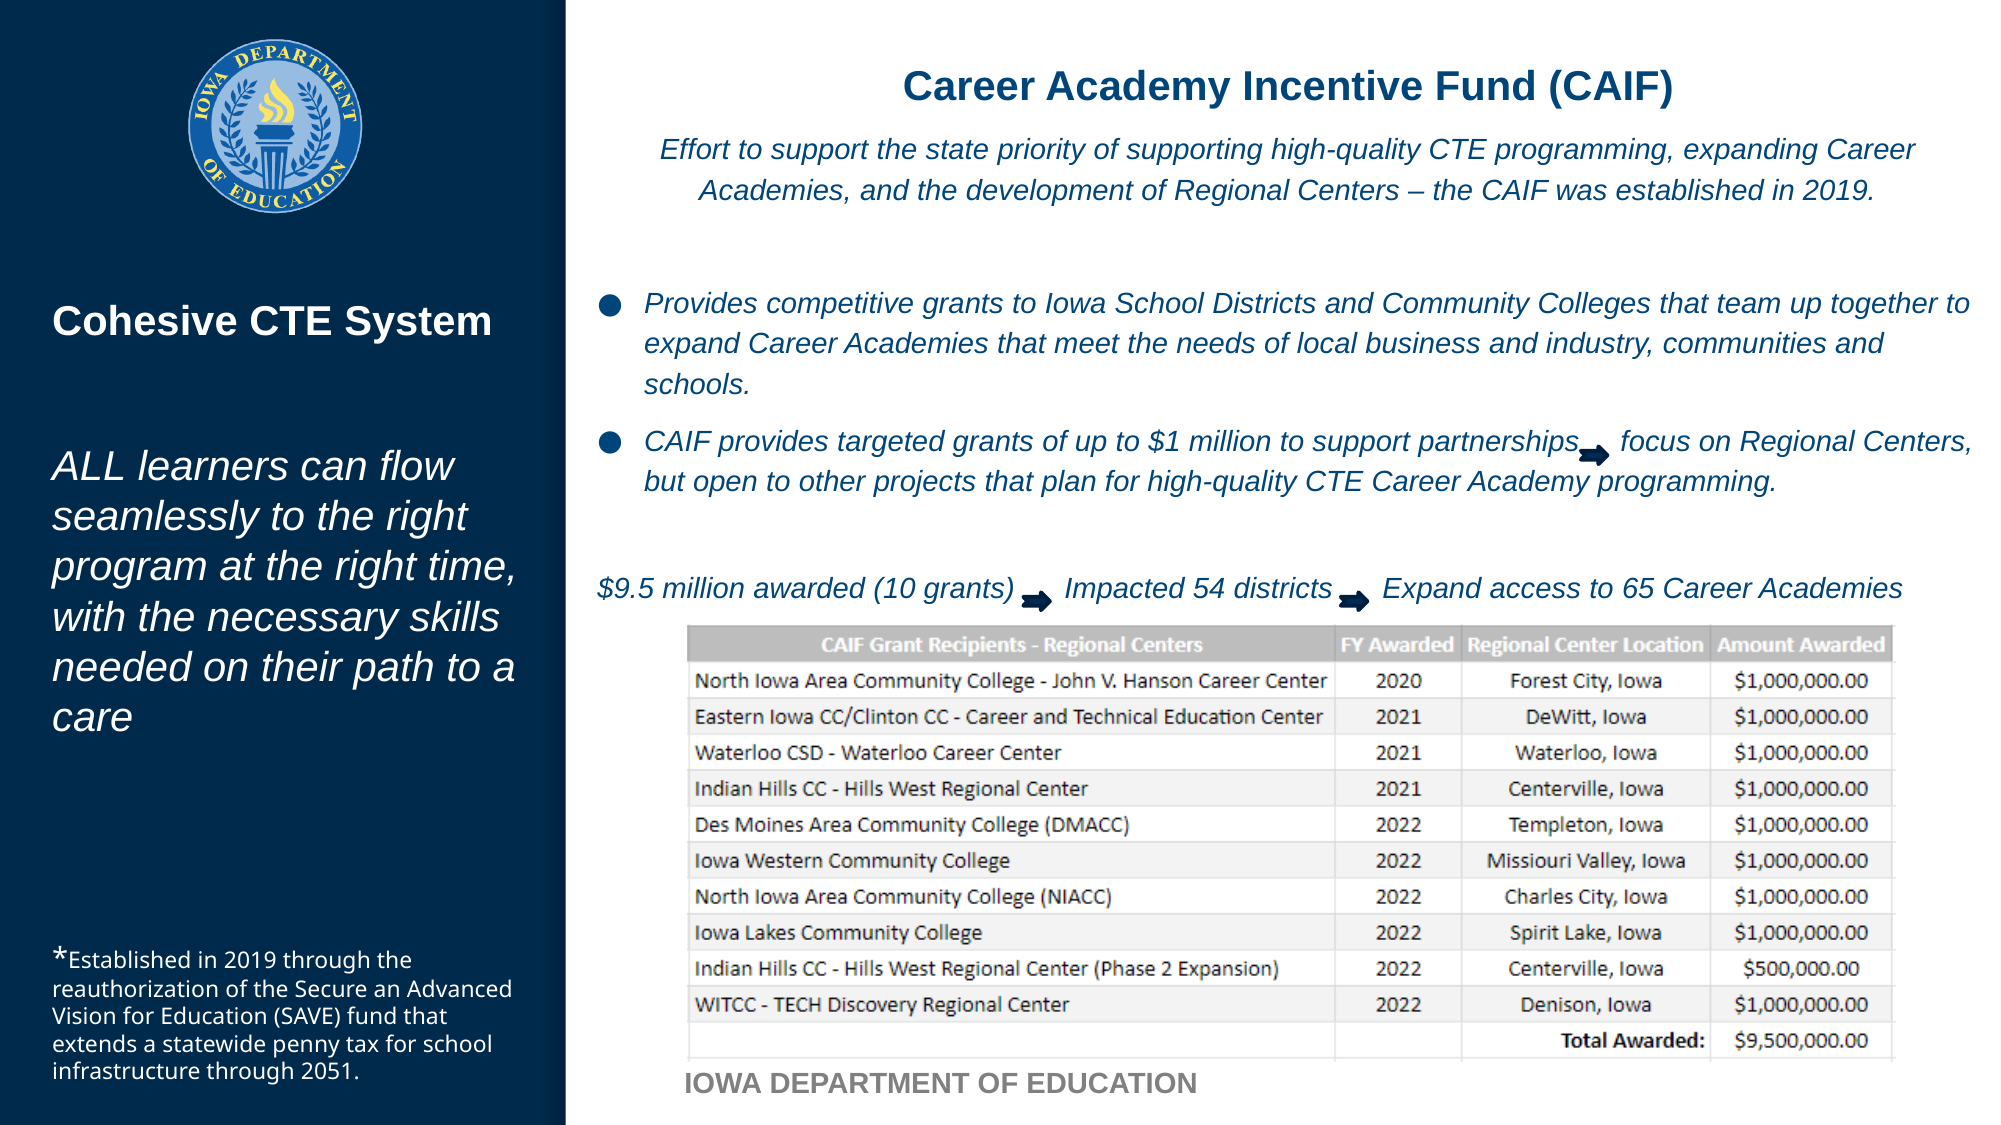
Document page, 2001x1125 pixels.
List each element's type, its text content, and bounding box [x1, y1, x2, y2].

picture [180, 31, 370, 221]
text_box [1021, 590, 1052, 612]
list Career Academy Incentive Fund (CAIF) Effort to support the state priority of supporting high-quality CTE programming, expanding Career Academies, and the development of Regional Centers – the CAIF was established in 2019. Provides competitive grants to Iowa School Districts and Community Colleges that team up together to expand Career Academies that meet the needs of local business and industry, communities and schools. CAIF provides targeted grants of up to $1 million to support partnerships focus on Regional Centers, but open to other projects that plan for high-quality CTE Career Academy programming. $9.5 million awarded (10 grants) Impacted 54 districts Expand access to 65 Career Academies [539, 31, 2000, 1057]
title Cohesive CTE System ALL learners can flow seamlessly to the right program at the right time, with the necessary skills needed on their path to a care *Established in 2019 through the reauthorization of the Secure an Advanced Vision for Education (SAVE) fund that extends a statewide penny tax for school infrastructure through 2051. [32, 274, 539, 1042]
text_box IOWA DEPARTMENT OF EDUCATION [669, 1057, 1677, 1107]
text_box [1339, 590, 1370, 612]
picture [687, 624, 1896, 1063]
text_box [1579, 444, 1610, 466]
